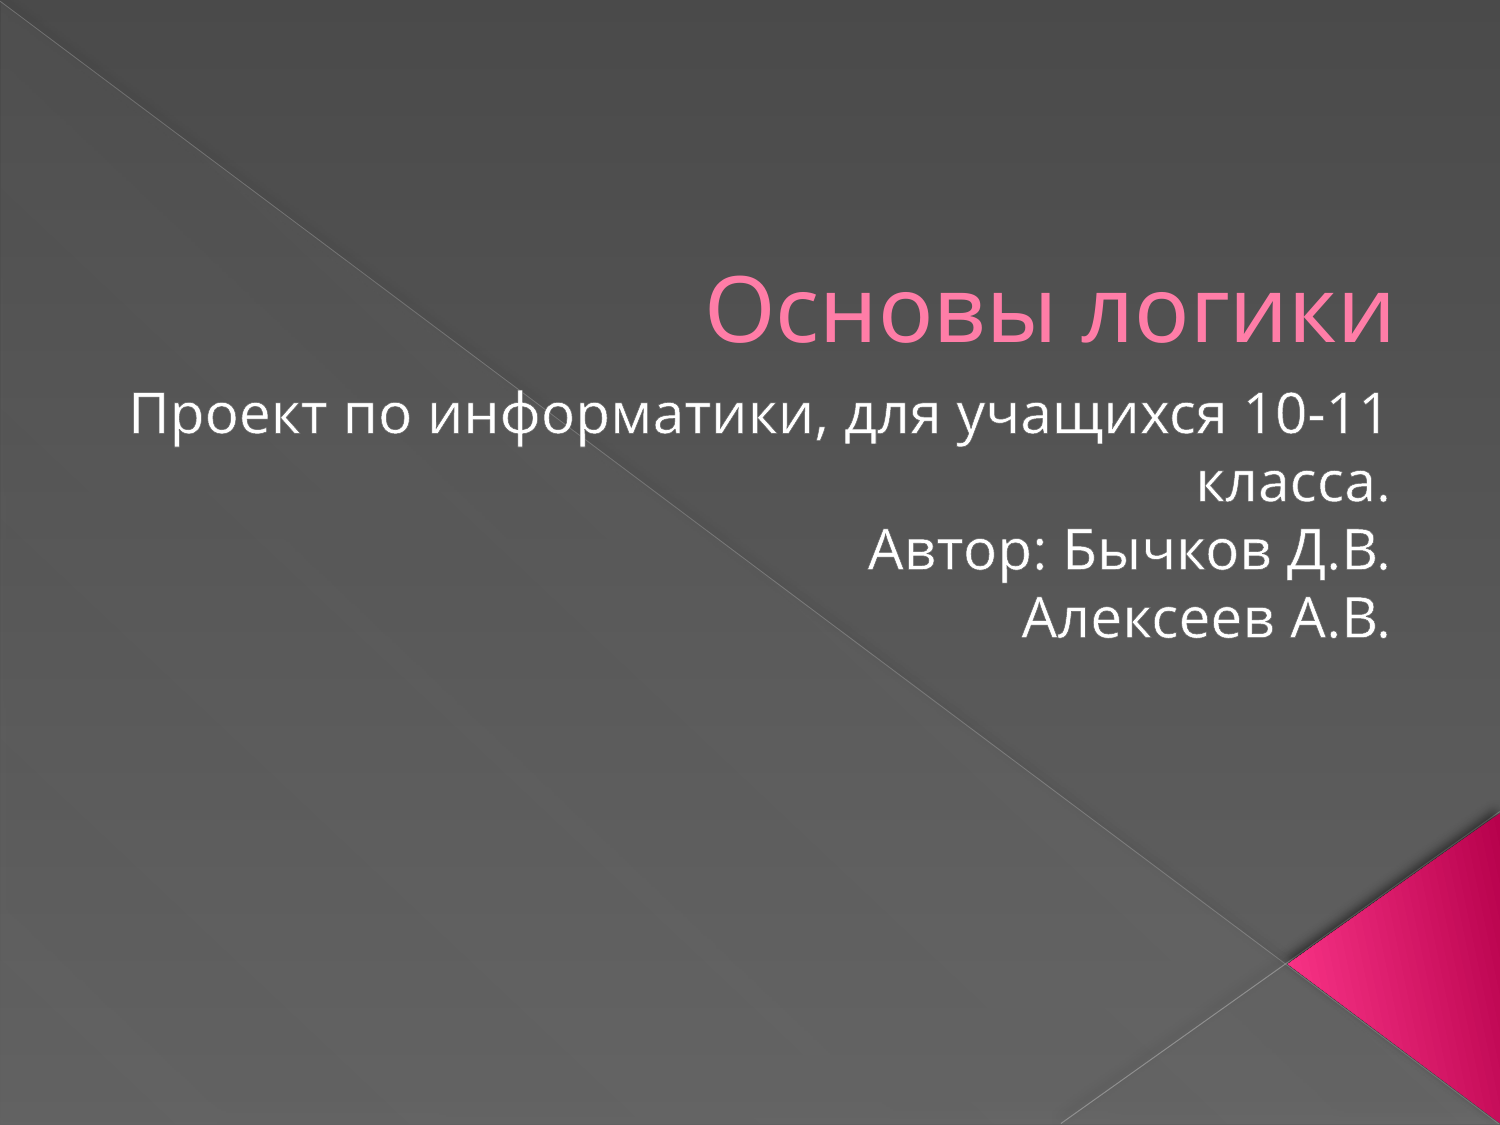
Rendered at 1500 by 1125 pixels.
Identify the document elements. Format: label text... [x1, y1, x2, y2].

title Основы логики [88, 127, 1412, 369]
subtitle Проект по информатики, для учащихся 10-11 класса. Автор: Бычков Д.В. Алексеев А.В. [88, 369, 1412, 657]
